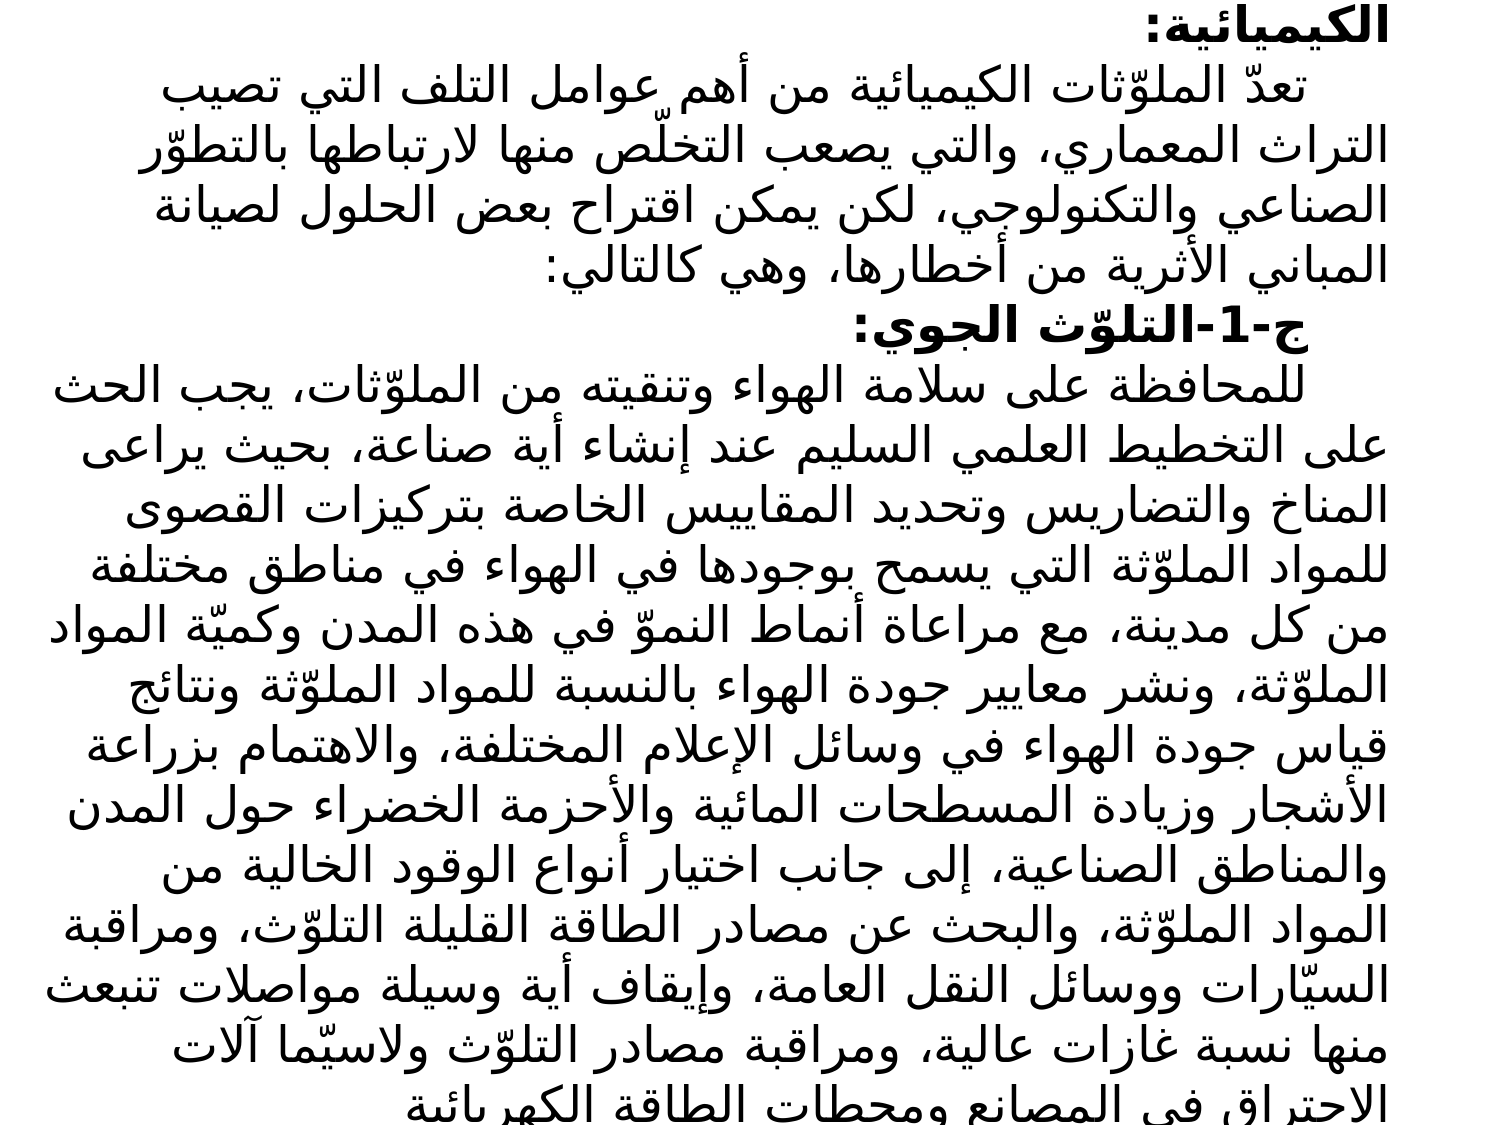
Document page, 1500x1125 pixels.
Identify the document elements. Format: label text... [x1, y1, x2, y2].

text_box ج-حماية وصيانة المباني الأثرية من الملوّثات الكيميائية: تعدّ الملوّثات الكيميائية من أهم عوامل التلف التي تصيب التراث المعماري، والتي يصعب التخلّص منها لارتباطها بالتطوّر الصناعي والتكنولوجي، لكن يمكن اقتراح بعض الحلول لصيانة المباني الأثرية من أخطارها، وهي كالتالي: ج-1-التلوّث الجوي: للمحافظة على سلامة الهواء وتنقيته من الملوّثات، يجب الحث على التخطيط العلمي السليم عند إنشاء أية صناعة، بحيث يراعى المناخ والتضاريس وتحديد المقاييس الخاصة بتركيزات القصوى للمواد الملوّثة التي يسمح بوجودها في الهواء في مناطق مختلفة من كل مدينة، مع مراعاة أنماط النموّ في هذه المدن وكميّة المواد الملوّثة، ونشر معايير جودة الهواء بالنسبة للمواد الملوّثة ونتائج قياس جودة الهواء في وسائل الإعلام المختلفة، والاهتمام بزراعة الأشجار وزيادة المسطحات المائية والأحزمة الخضراء حول المدن والمناطق الصناعية، إلى جانب اختيار أنواع الوقود الخالية من المواد الملوّثة، والبحث عن مصادر الطاقة القليلة التلوّث، ومراقبة السيّارات ووسائل النقل العامة، وإيقاف أية وسيلة مواصلات تنبعث منها نسبة غازات عالية، ومراقبة مصادر التلوّث ولاسيّما آلات الاحتراق في المصانع ومحطات الطاقة الكهربائية [23, 0, 1407, 1125]
